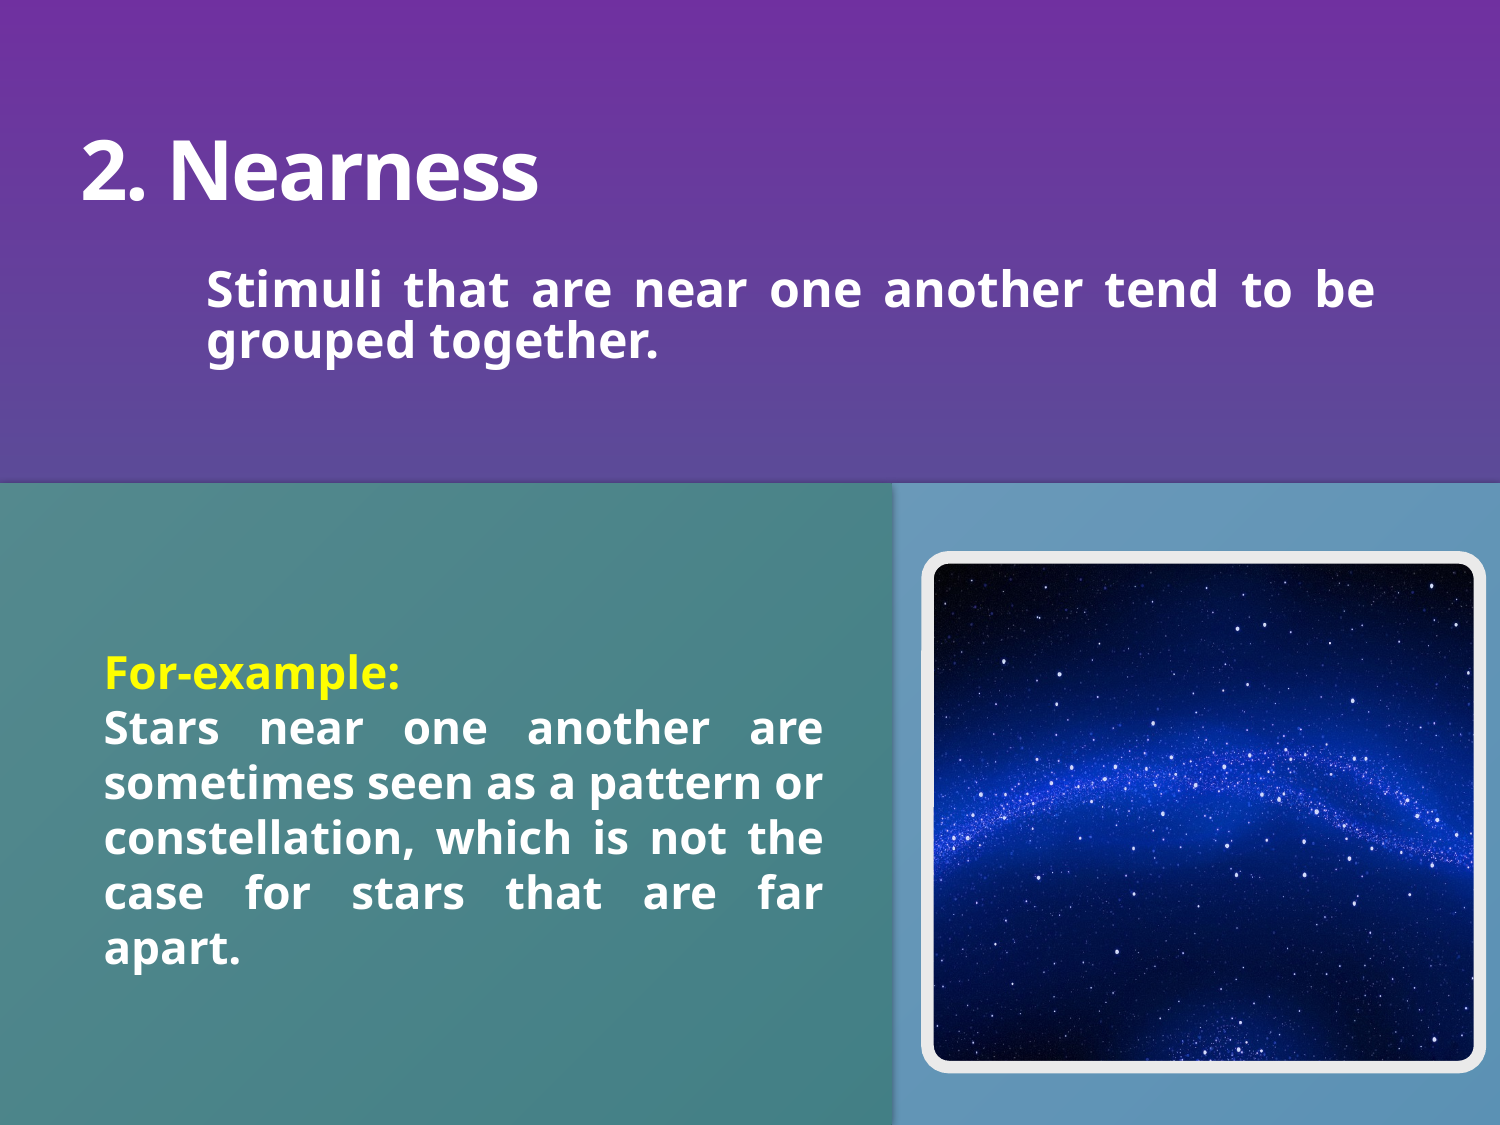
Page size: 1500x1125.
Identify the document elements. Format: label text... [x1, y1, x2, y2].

text_box For-example: Stars near one another are sometimes seen as a pattern or constellation, which is not the case for stars that are far apart. [88, 635, 839, 981]
title 2. Nearness [65, 38, 1392, 311]
list Stimuli that are near one another tend to be grouped together. [176, 259, 1392, 1068]
text_box [899, 483, 1500, 1125]
text_box [0, 483, 892, 1125]
picture [927, 557, 1481, 1068]
